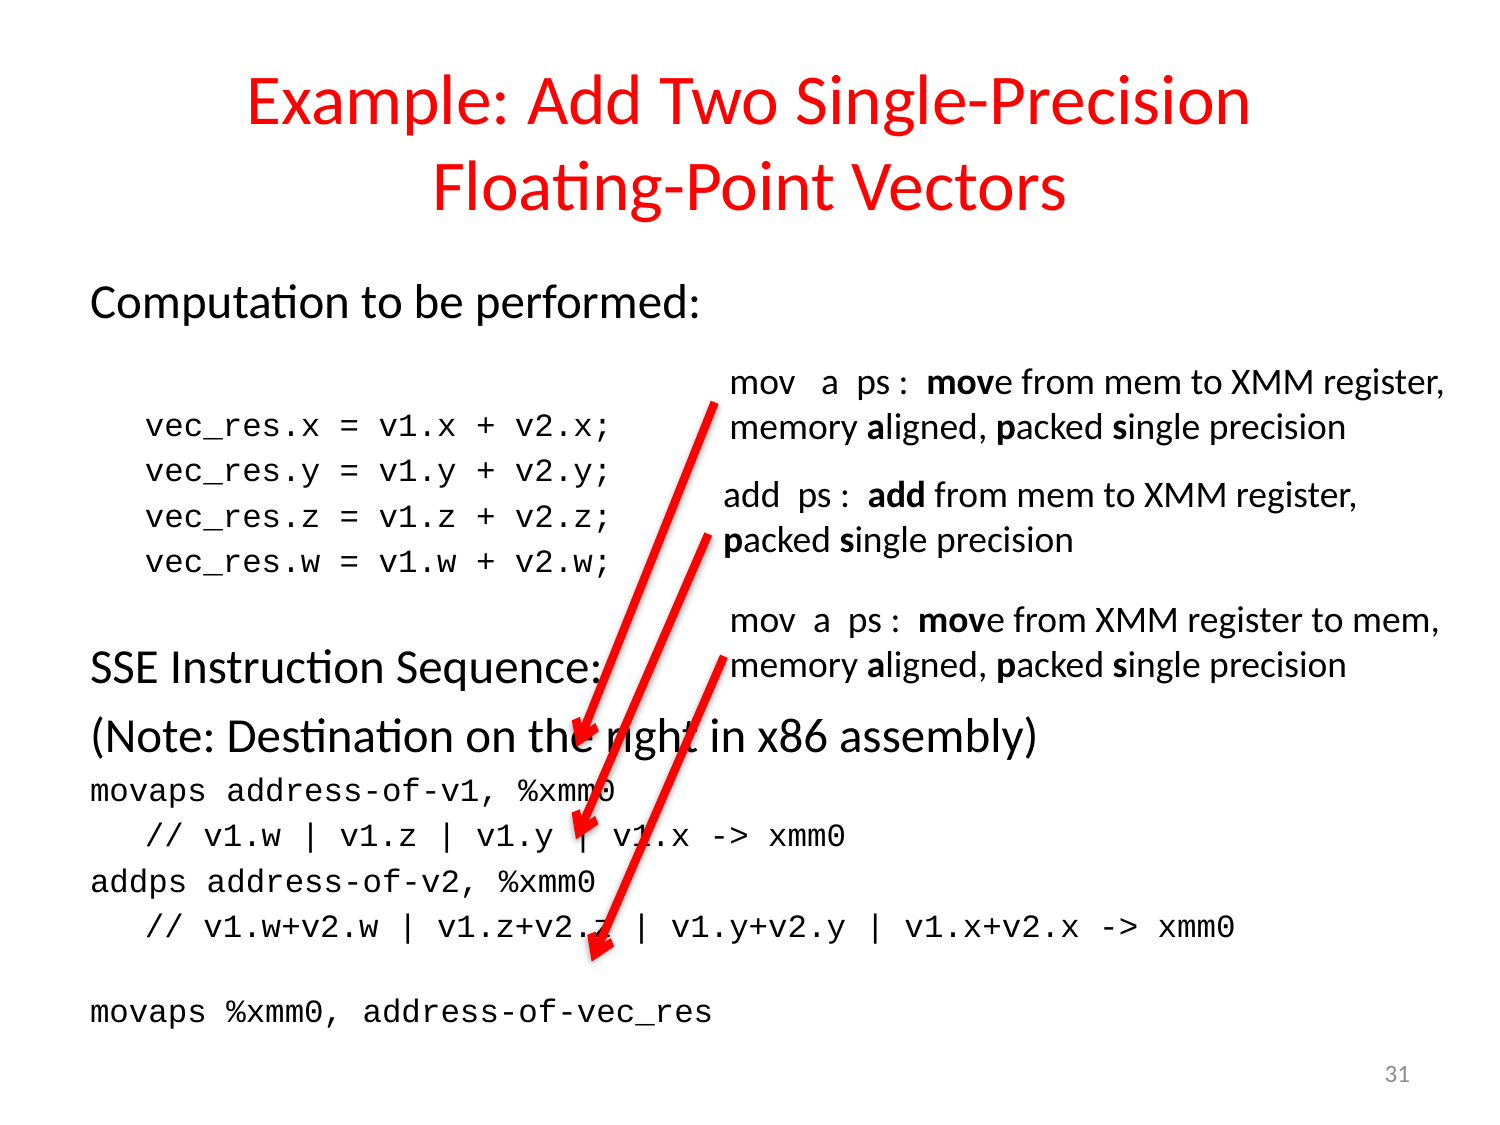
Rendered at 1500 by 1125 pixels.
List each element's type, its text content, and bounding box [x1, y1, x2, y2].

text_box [591, 587, 1464, 962]
slide_number 31 [1074, 1042, 1425, 1103]
title Example: Add Two Single-Precision Floating-Point Vectors [75, 45, 1425, 233]
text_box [576, 349, 1500, 748]
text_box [575, 462, 1380, 840]
list Computation to be performed: vec_res.x = v1.x + v2.x; vec_res.y = v1.y + v2.y; vec_res.z = v1.z + v2.z; vec_res.w = v1.w + v2.w; SSE Instruction Sequence: (Note: Destination on the right in x86 assembly) movaps address-of-v1, %xmm0 // v1.w | v1.z | v1.y | v1.x -> xmm0 addps address-of-v2, %xmm0 // v1.w+v2.w | v1.z+v2.z | v1.y+v2.y | v1.x+v2.x -> xmm0 movaps %xmm0, address-of-vec_res [75, 262, 1452, 1039]
